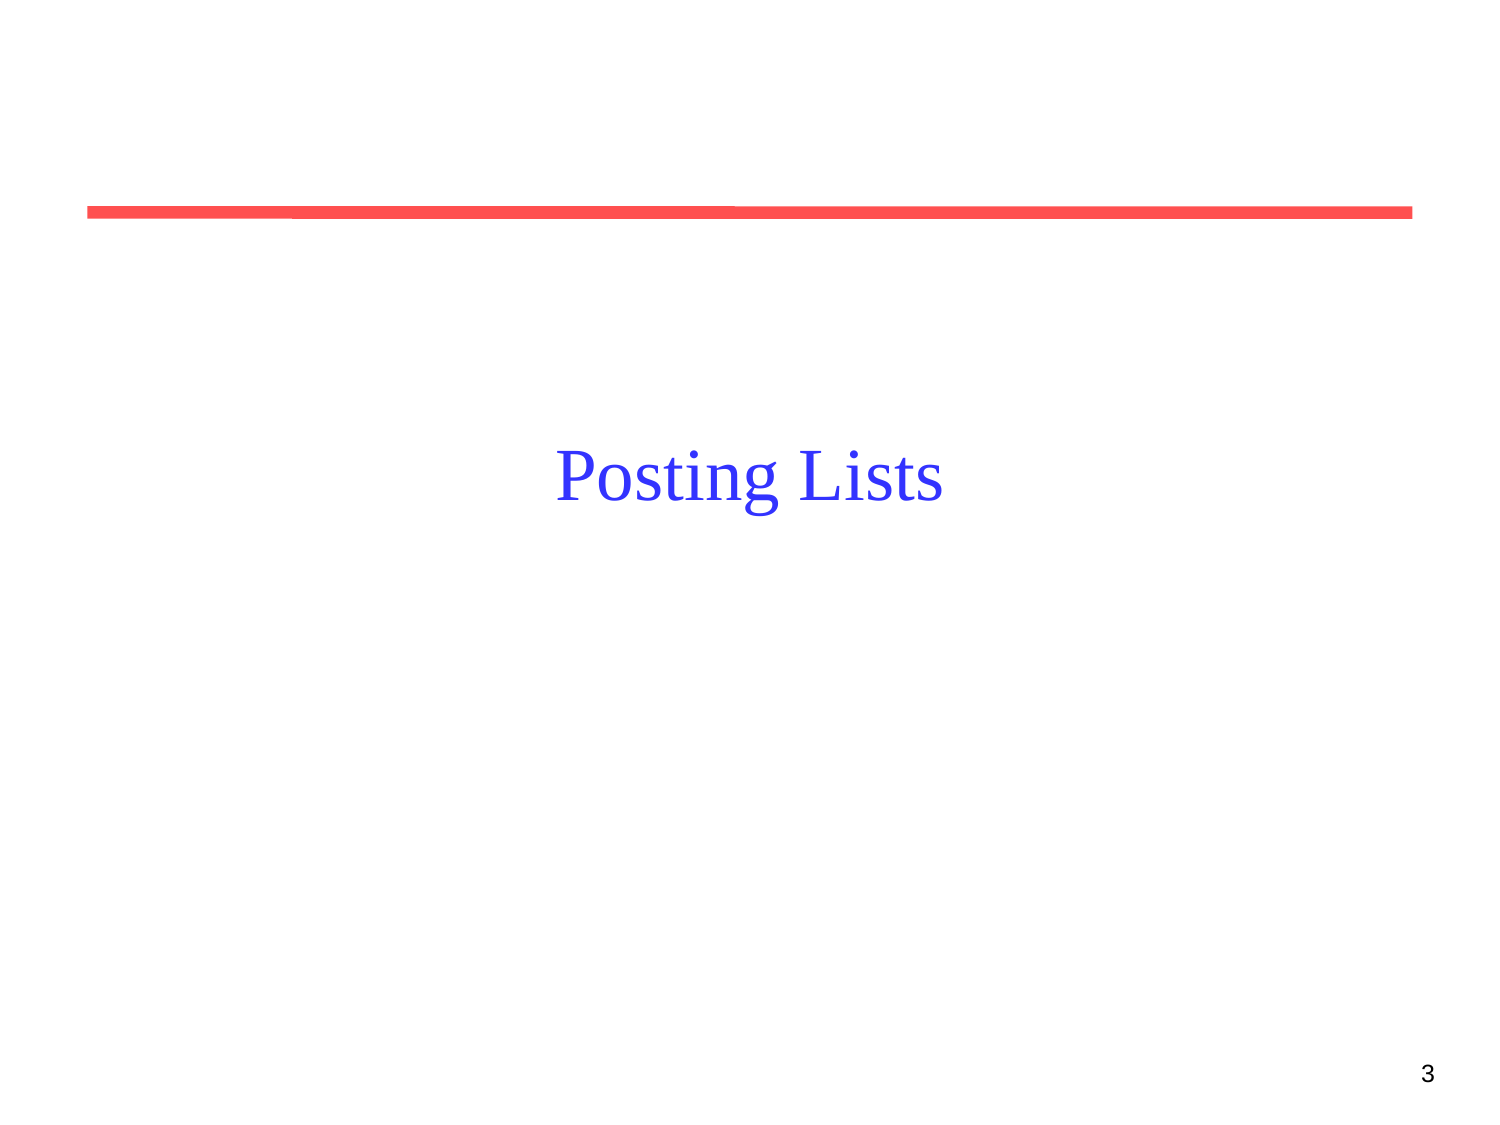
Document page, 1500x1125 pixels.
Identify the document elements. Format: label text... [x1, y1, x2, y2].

slide_number 3 [1137, 1049, 1451, 1125]
title Posting Lists [112, 349, 1388, 591]
